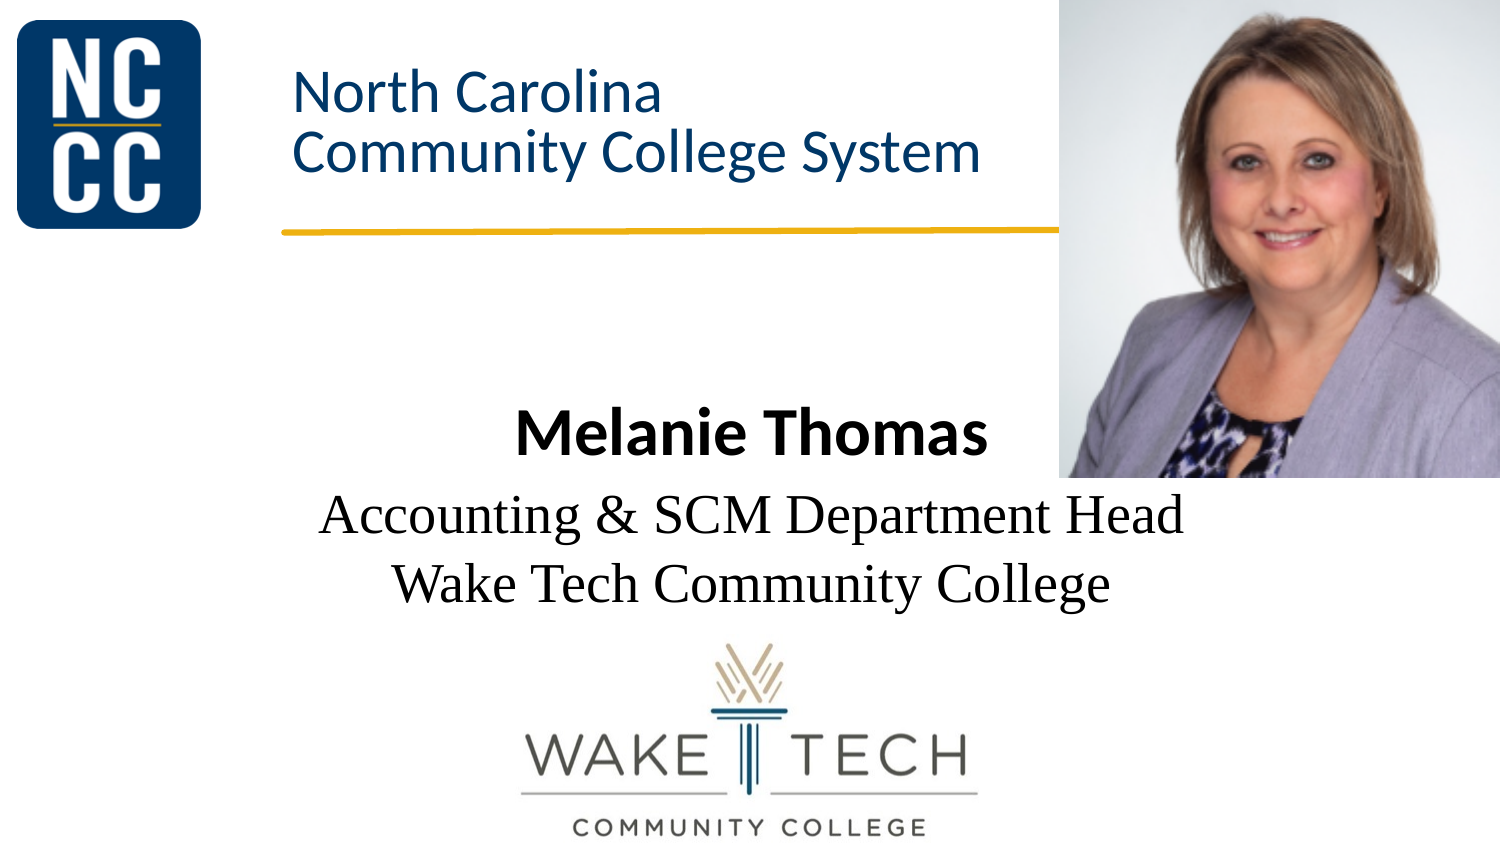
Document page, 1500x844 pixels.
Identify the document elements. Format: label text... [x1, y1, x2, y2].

subtitle Accounting & SCM Department Head Wake Tech Community College [150, 477, 1354, 682]
picture [1059, 0, 1500, 478]
picture [17, 20, 201, 229]
picture [515, 634, 981, 844]
title Melanie Thomas [150, 301, 1059, 477]
